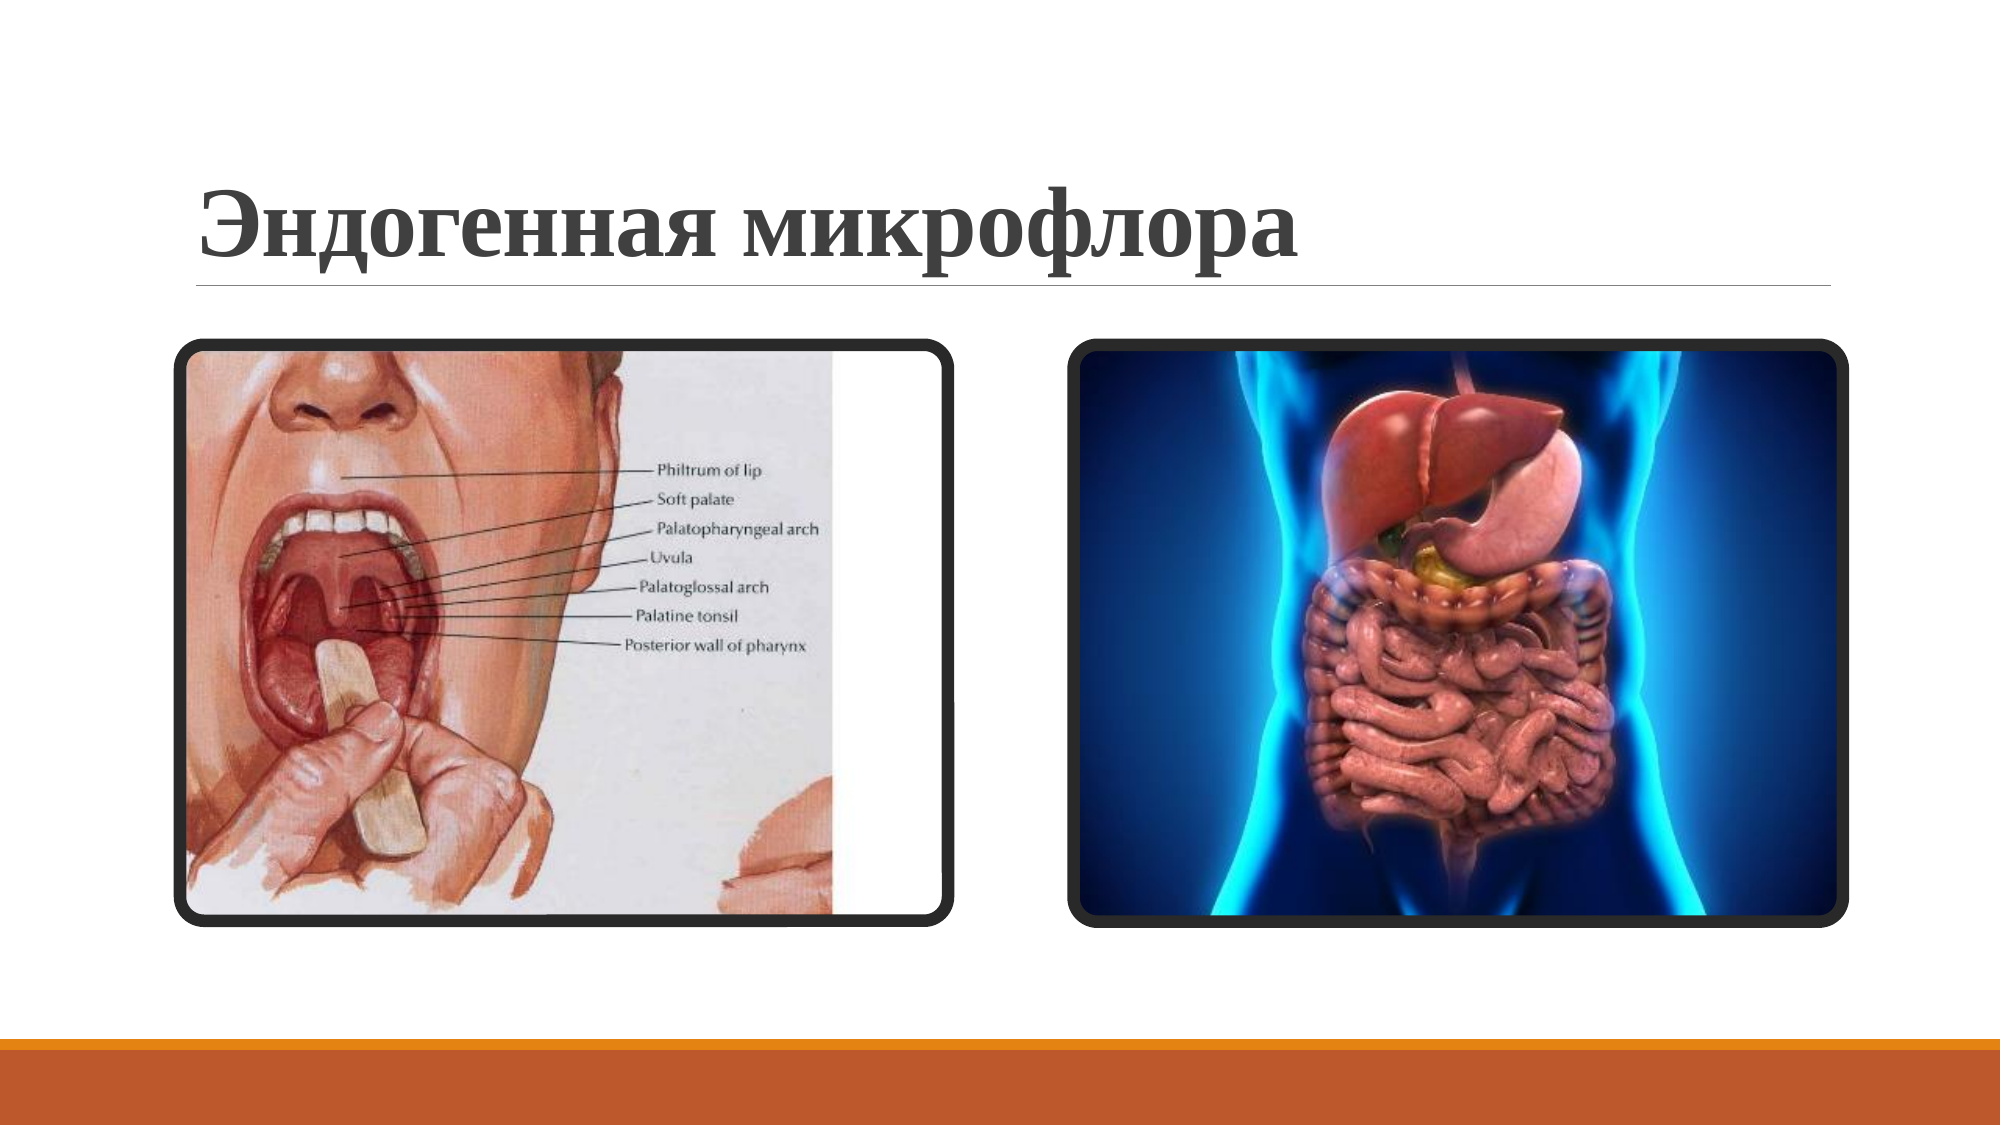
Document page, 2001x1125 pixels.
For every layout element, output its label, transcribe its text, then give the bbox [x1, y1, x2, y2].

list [179, 344, 949, 922]
picture [1073, 344, 1844, 923]
title Эндогенная микрофлора [179, 47, 1830, 285]
